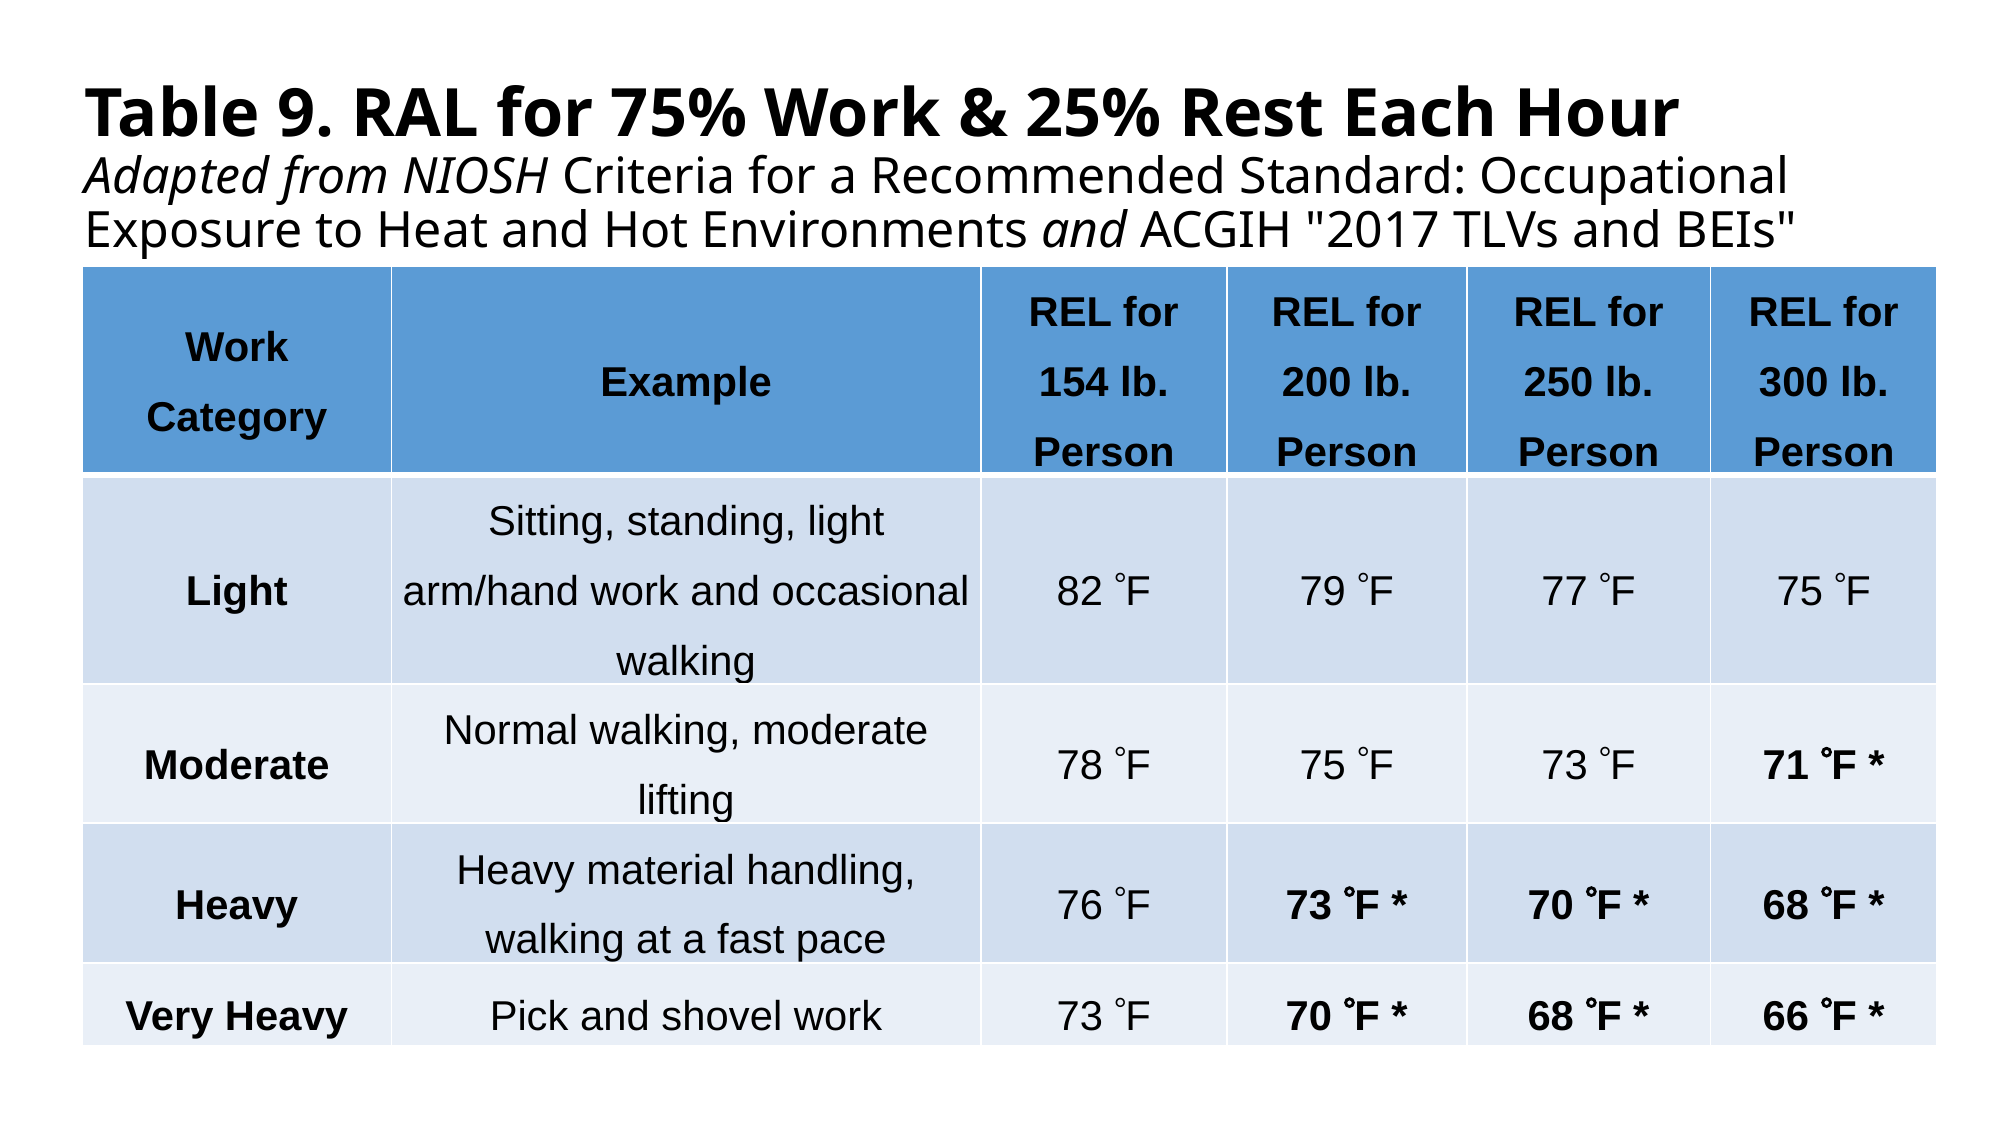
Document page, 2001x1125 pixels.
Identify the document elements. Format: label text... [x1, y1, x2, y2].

table_header REL for 200 lb. Person [1228, 267, 1466, 472]
table_cell 82 F [982, 478, 1226, 683]
table_cell Heavy material handling, walking at a fast pace [392, 824, 980, 962]
table_cell 76 F [982, 824, 1226, 962]
table_cell Pick and shovel work [392, 964, 980, 1045]
table_cell Very Heavy [83, 964, 391, 1045]
table_cell 71 F * [1711, 685, 1936, 822]
table_cell 68 F * [1468, 964, 1710, 1045]
table_cell 75 F [1228, 685, 1466, 822]
table_cell 66 F * [1711, 964, 1936, 1045]
table_header REL for 154 lb. Person [982, 267, 1226, 472]
table_cell Sitting, standing, light arm/hand work and occasional walking [392, 478, 980, 683]
table_cell Heavy [83, 824, 391, 962]
table_cell 78 F [982, 685, 1226, 822]
title Table 9. RAL for 75% Work & 25% Rest Each Hour Adapted from NIOSH Criteria for a Recommended Standard: Occupational Exposure to Heat and Hot Environments and ACGIH "2017 TLVs and BEIs" [69, 59, 1938, 278]
table_cell Light [83, 478, 391, 683]
table_cell 77 F [1468, 478, 1710, 683]
table_cell 79 F [1228, 478, 1466, 683]
table_cell Moderate [83, 685, 391, 822]
table_cell 73 F [1468, 685, 1710, 822]
table_header REL for 300 lb. Person [1711, 267, 1936, 472]
table_header Example [392, 267, 980, 472]
table_cell 73 F [982, 964, 1226, 1045]
table_cell 70 F * [1468, 824, 1710, 962]
table_cell Normal walking, moderate lifting [392, 685, 980, 822]
table_header Work Category [83, 267, 391, 472]
table_cell 73 F * [1228, 824, 1466, 962]
table_cell 75 F [1711, 478, 1936, 683]
table_header REL for 250 lb. Person [1468, 267, 1710, 472]
table_cell 70 F * [1228, 964, 1466, 1045]
table_cell 68 F * [1711, 824, 1936, 962]
